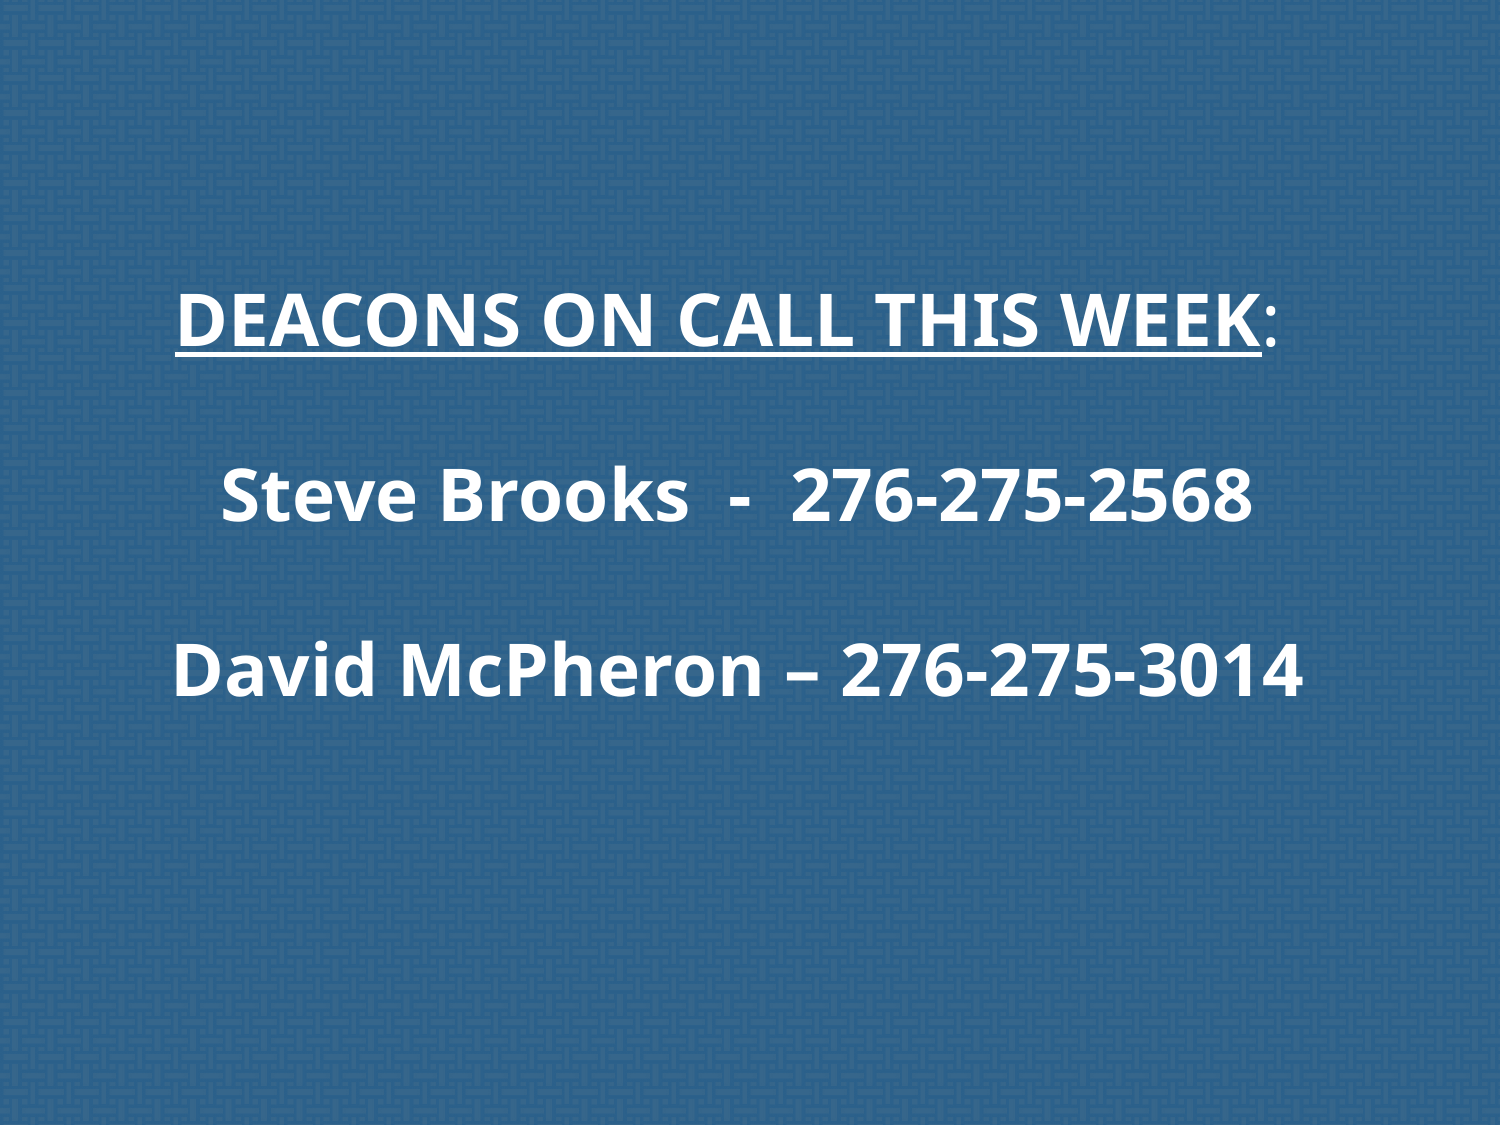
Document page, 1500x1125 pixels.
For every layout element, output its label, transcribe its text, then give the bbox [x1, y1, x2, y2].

text_box DEACONS ON CALL THIS WEEK: Steve Brooks - 276-275-2568 David McPheron – 276-275-3014 [0, 198, 1479, 719]
